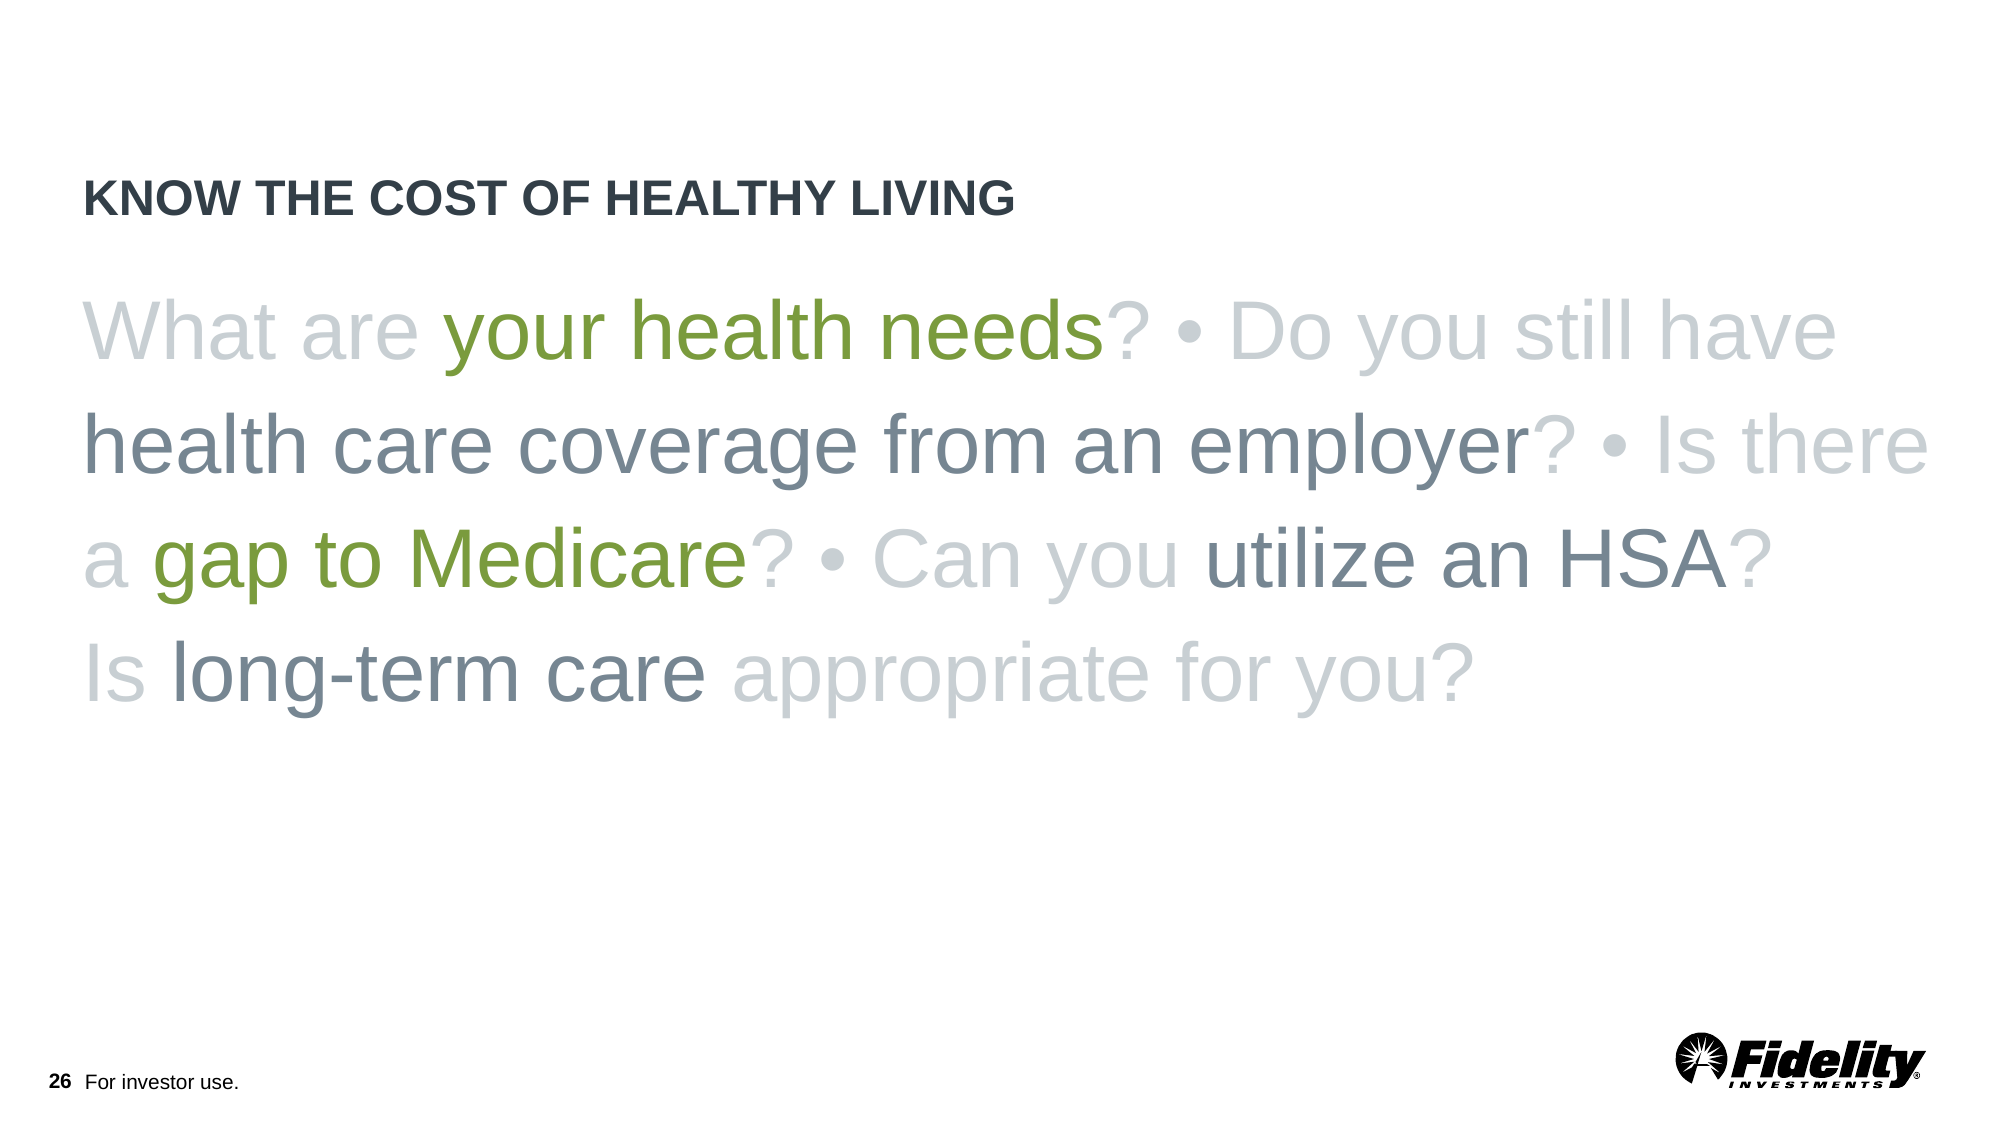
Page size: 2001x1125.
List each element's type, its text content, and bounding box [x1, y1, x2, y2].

text_box 26 [0, 1048, 72, 1093]
text_box Know The Cost of Healthy living What are your health needs? • Do you still have health care coverage from an employer? • Is there a gap to Medicare? • Can you utilize an HSA? Is long-term care appropriate for you? [67, 94, 2000, 790]
footer For investor use. [72, 1061, 931, 1090]
